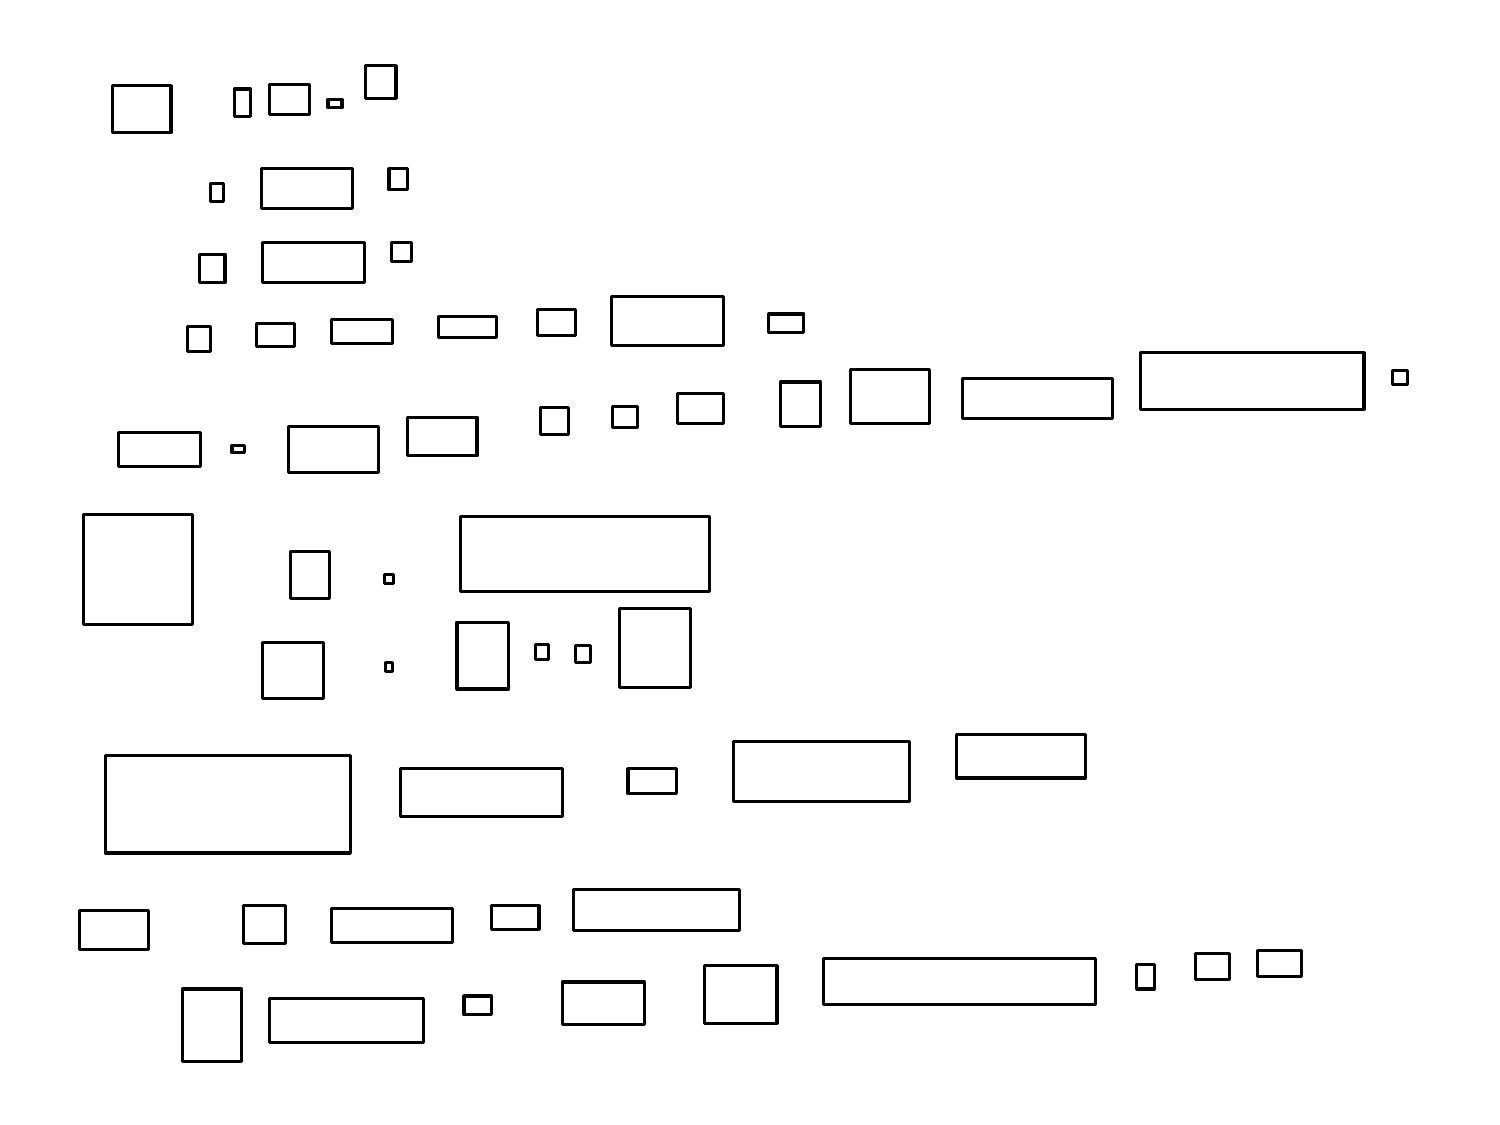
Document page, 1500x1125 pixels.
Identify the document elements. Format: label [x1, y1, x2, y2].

text_box [768, 313, 804, 333]
text_box [118, 432, 201, 467]
text_box [1257, 950, 1302, 977]
text_box [261, 168, 353, 209]
text_box [823, 958, 1096, 1005]
text_box [491, 905, 539, 930]
text_box [537, 309, 576, 336]
text_box [79, 910, 149, 950]
text_box [677, 393, 724, 424]
text_box [573, 889, 740, 931]
text_box [464, 996, 492, 1015]
text_box [704, 965, 778, 1024]
text_box [112, 85, 171, 133]
text_box [612, 406, 638, 428]
text_box [199, 254, 225, 283]
text_box [460, 516, 710, 592]
text_box [407, 417, 478, 456]
text_box [210, 183, 224, 202]
text_box [331, 319, 393, 344]
text_box [956, 734, 1086, 778]
text_box [231, 445, 245, 453]
text_box [962, 378, 1113, 419]
text_box [1136, 964, 1155, 989]
text_box [628, 768, 677, 794]
text_box [850, 369, 930, 424]
text_box [331, 908, 453, 943]
text_box [262, 242, 365, 283]
text_box [400, 768, 563, 817]
text_box [288, 426, 379, 473]
text_box [535, 644, 549, 660]
text_box [438, 316, 497, 338]
text_box [733, 741, 910, 802]
text_box [328, 99, 343, 108]
text_box [290, 551, 330, 599]
text_box [611, 296, 724, 346]
text_box [1195, 953, 1230, 980]
text_box [391, 242, 412, 262]
text_box [234, 89, 251, 117]
text_box [575, 645, 591, 663]
text_box [1140, 352, 1364, 410]
text_box [780, 381, 821, 427]
text_box [262, 642, 324, 699]
text_box [269, 998, 424, 1043]
text_box [384, 574, 394, 584]
text_box [562, 981, 645, 1025]
text_box [1392, 370, 1408, 385]
text_box [269, 84, 310, 115]
text_box [540, 407, 569, 435]
text_box [457, 622, 509, 689]
text_box [182, 988, 242, 1062]
text_box [388, 168, 408, 190]
text_box [105, 755, 351, 854]
text_box [83, 514, 193, 625]
text_box [187, 326, 211, 352]
text_box [365, 65, 396, 99]
text_box [385, 662, 393, 672]
text_box [256, 323, 295, 347]
text_box [619, 608, 691, 688]
text_box [243, 905, 286, 944]
